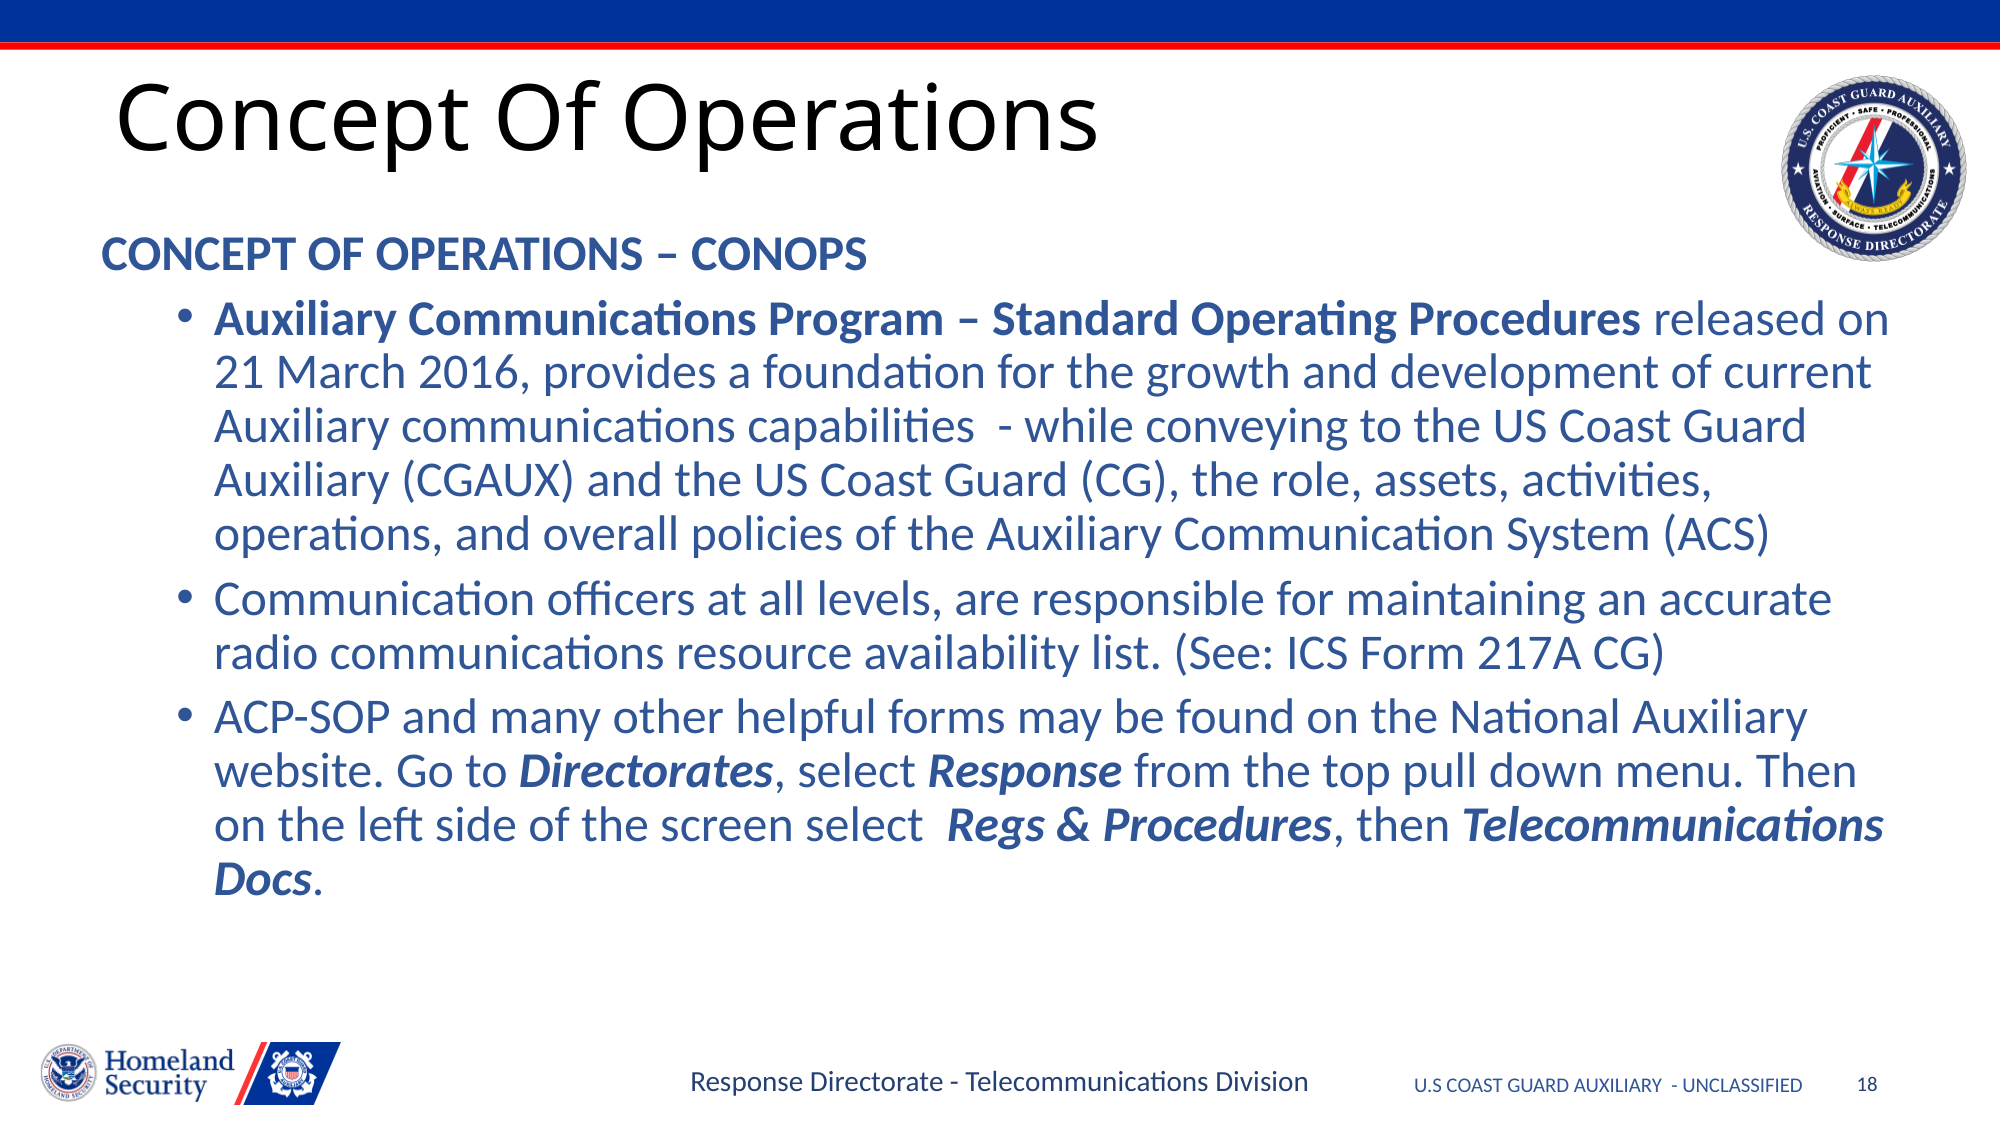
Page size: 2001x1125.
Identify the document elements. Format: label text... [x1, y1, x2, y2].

picture [1777, 71, 1971, 266]
slide_number 18 [1821, 1063, 1893, 1105]
picture [39, 1042, 341, 1105]
footer Response Directorate - Telecommunications Division [662, 1042, 1338, 1105]
title Concept Of Operations [99, 26, 1917, 215]
list CONCEPT OF OPERATIONS – CONOPS Auxiliary Communications Program – Standard Operating Procedures released on 21 March 2016, provides a foundation for the growth and development of current Auxiliary communications capabilities - while conveying to the US Coast Guard Auxiliary (CGAUX) and the US Coast Guard (CG), the role, assets, activities, operations, and overall policies of the Auxiliary Communication System (ACS) Communication officers at all levels, are responsible for maintaining an accurate radio communications resource availability list. (See: ICS Form 217A CG) ACP-SOP and many other helpful forms may be found on the National Auxiliary website. Go to Directorates, select Response from the top pull down menu. Then on the left side of the screen select Regs & Procedures, then Telecommunications Docs. [86, 219, 1914, 1099]
